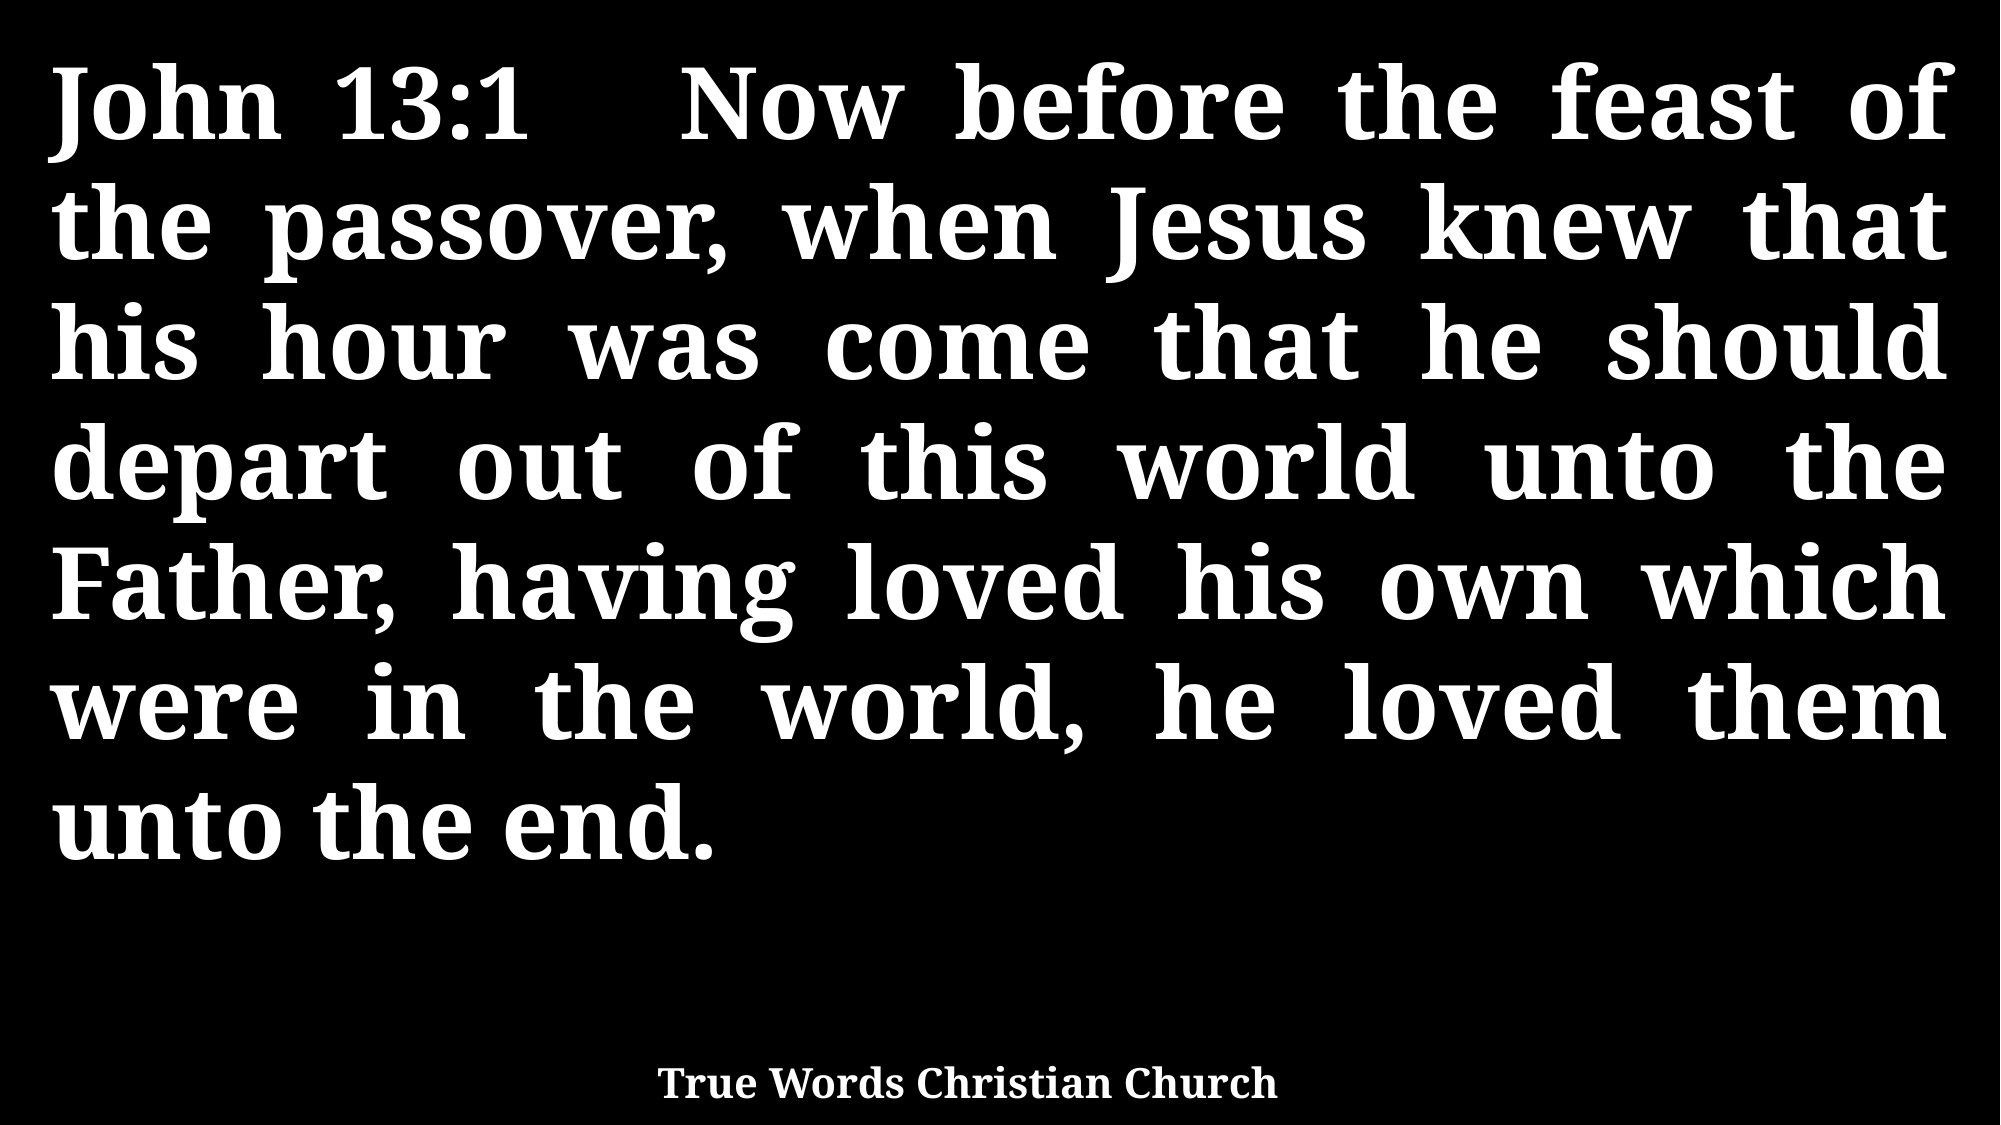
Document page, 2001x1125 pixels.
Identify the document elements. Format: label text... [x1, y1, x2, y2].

text_box True Words Christian Church [642, 1049, 1294, 1114]
text_box John 13:1 Now before the feast of the passover, when Jesus knew that his hour was come that he should depart out of this world unto the Father, having loved his own which were in the world, he loved them unto the end. [35, 32, 1965, 887]
